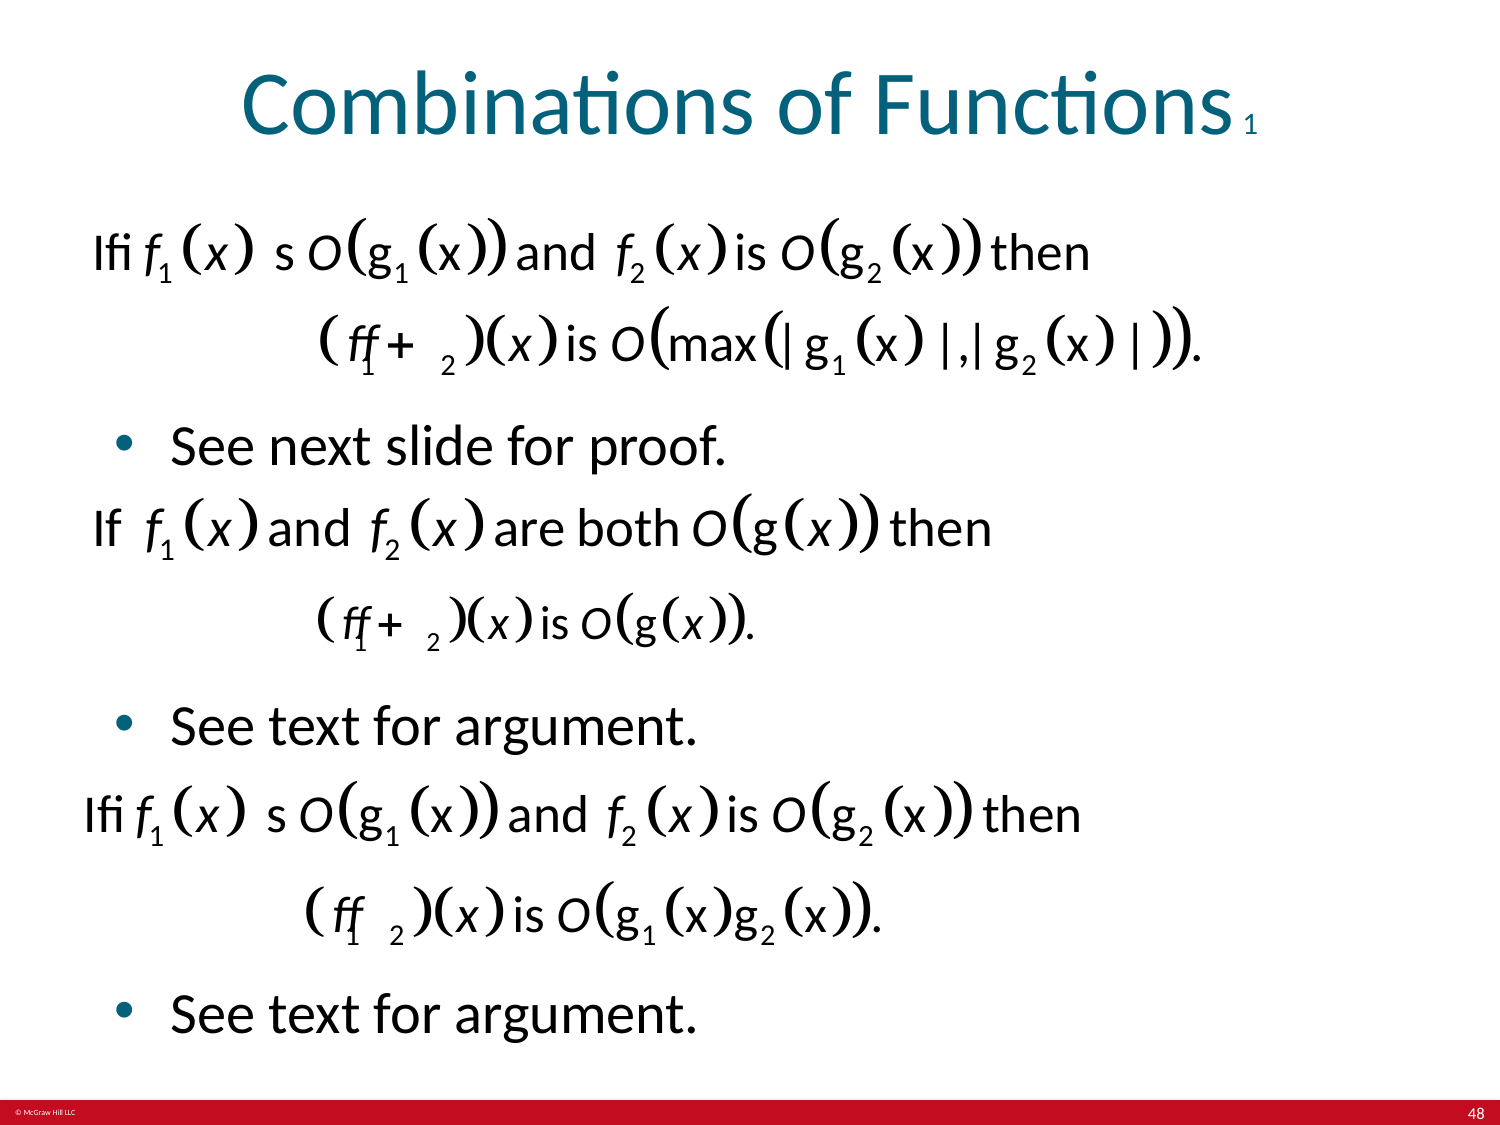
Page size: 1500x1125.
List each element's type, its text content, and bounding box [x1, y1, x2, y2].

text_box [87, 212, 1101, 302]
list See text for argument. [99, 679, 775, 763]
list See next slide for proof. [99, 399, 838, 483]
text_box 48 [1424, 1099, 1500, 1125]
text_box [78, 774, 1092, 865]
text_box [309, 587, 763, 668]
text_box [297, 875, 890, 963]
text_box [87, 487, 1001, 579]
list See text for argument. [99, 967, 1450, 1050]
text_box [312, 295, 1213, 402]
title Combinations of Functions 1 [0, 0, 1500, 195]
